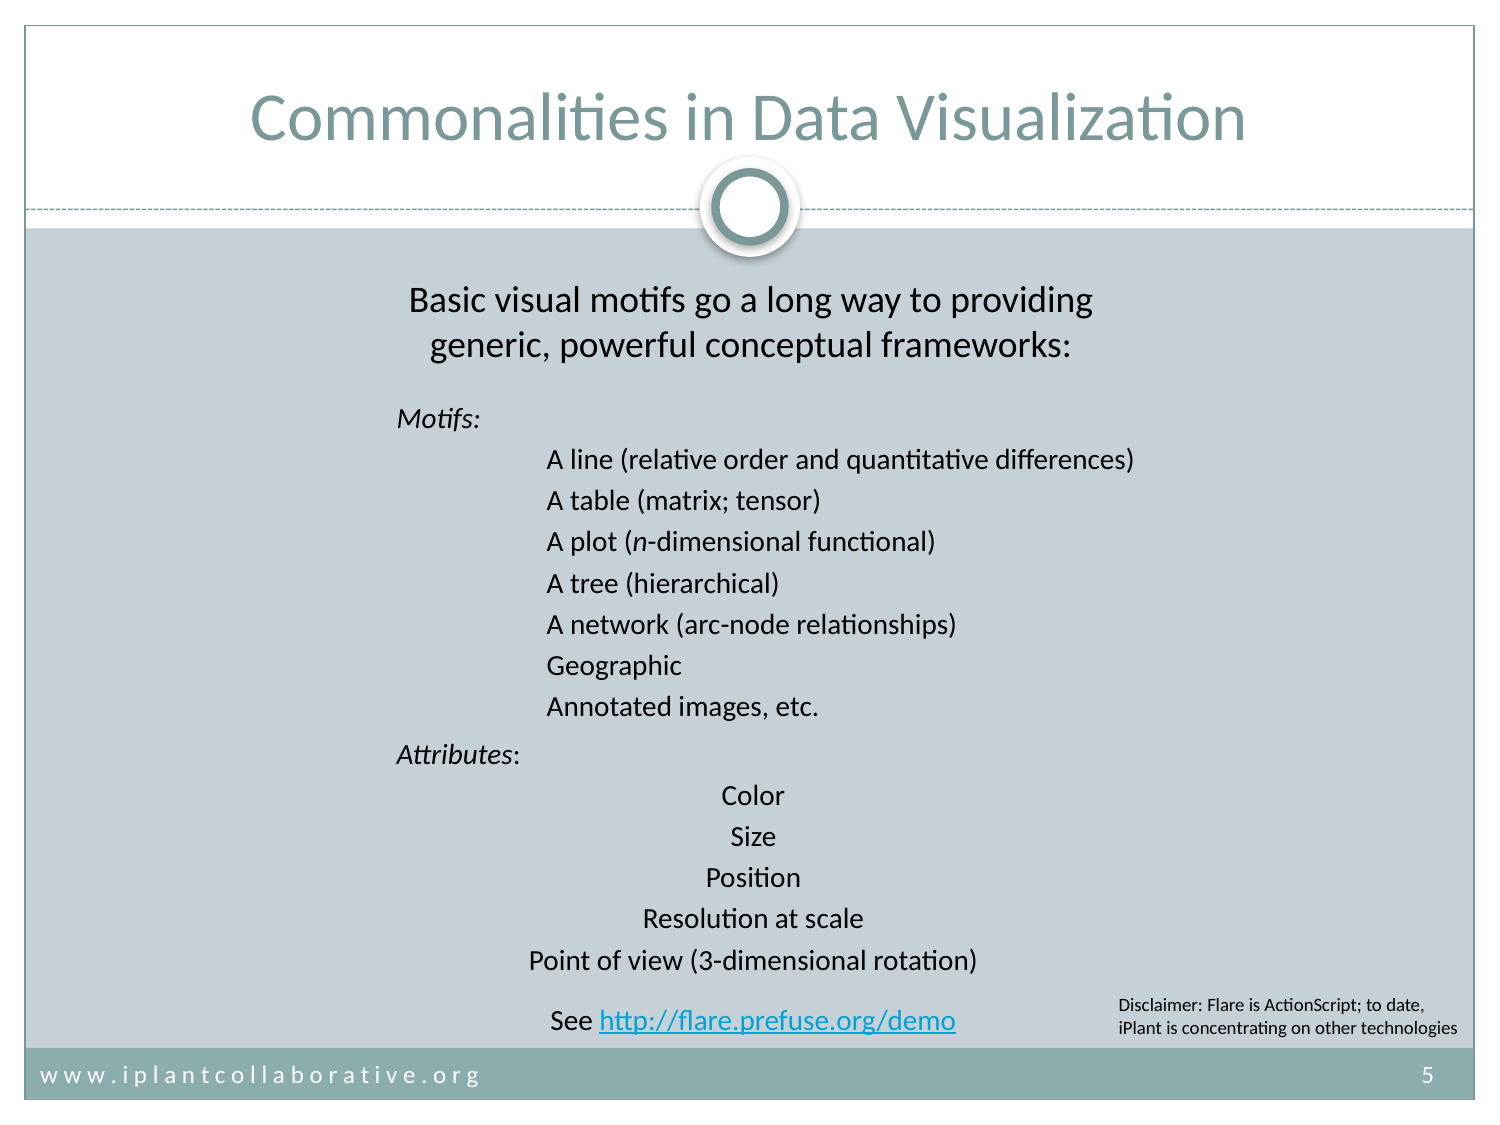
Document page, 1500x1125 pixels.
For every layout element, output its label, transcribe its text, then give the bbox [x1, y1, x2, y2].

title Commonalities in Data Visualization [49, 37, 1450, 162]
text_box Motifs: A line (relative order and quantitative differences) A table (matrix; tensor) A plot (n-dimensional functional) A tree (hierarchical) A network (arc-node relationships) Geographic Annotated images, etc. Attributes: Color Size Position Resolution at scale Point of view (3-dimensional rotation) See http://flare.prefuse.org/demo [306, 391, 1200, 1046]
footer w w w . i p l a n t c o l l a b o r a t i v e . o r g 5 [25, 1051, 1474, 1112]
text_box Basic visual motifs go a long way to providing generic, powerful conceptual frameworks: [366, 267, 1137, 377]
text_box Disclaimer: Flare is ActionScript; to date, iPlant is concentrating on other technologies [1103, 985, 1474, 1046]
